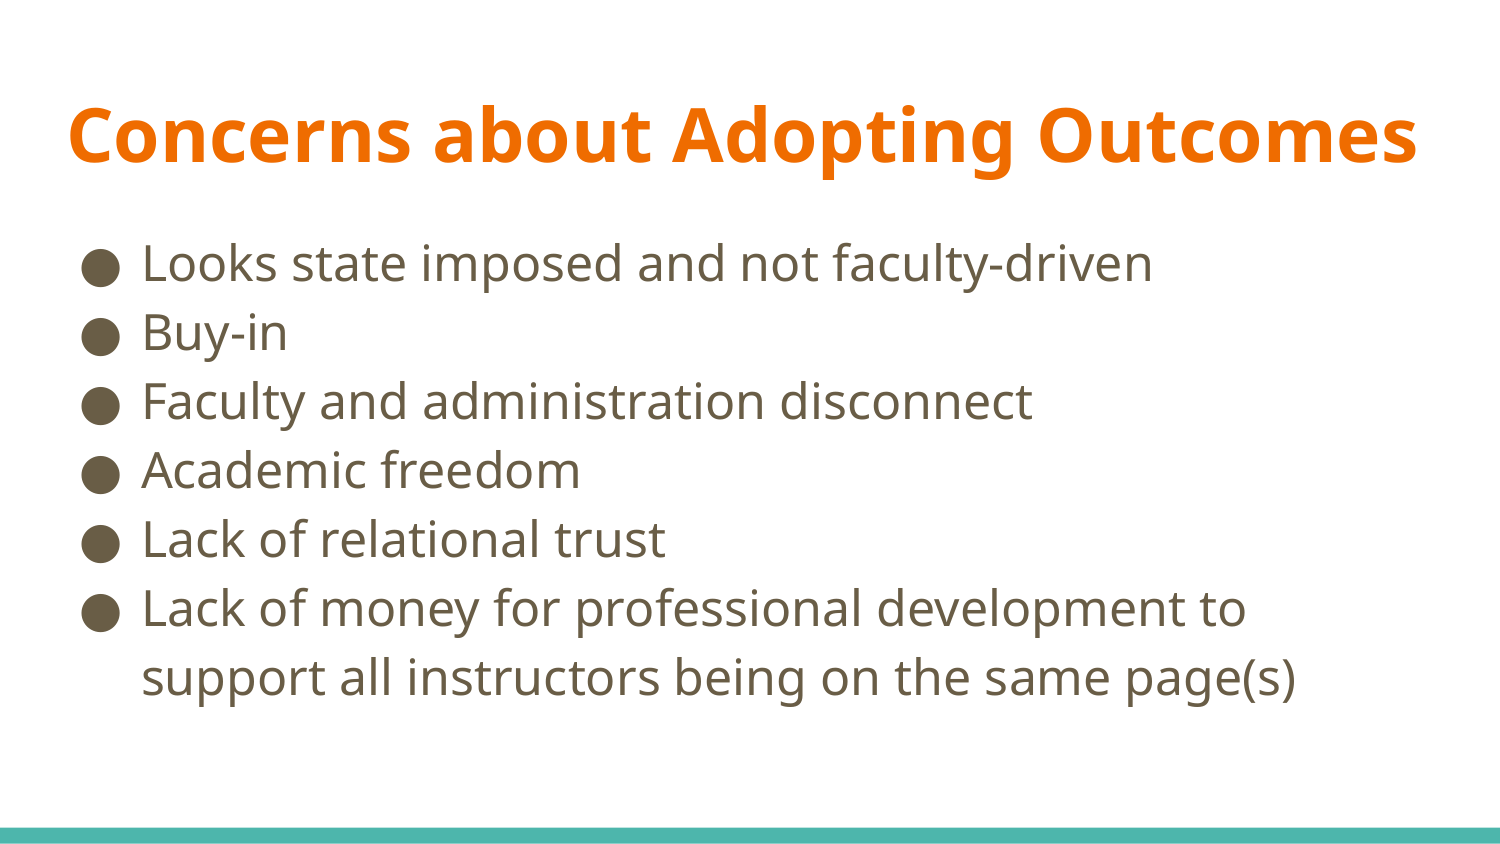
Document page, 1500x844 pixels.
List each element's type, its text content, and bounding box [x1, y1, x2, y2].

list Looks state imposed and not faculty-driven Buy-in Faculty and administration disconnect Academic freedom Lack of relational trust Lack of money for professional development to support all instructors being on the same page(s) [51, 207, 1449, 750]
title Concerns about Adopting Outcomes [51, 72, 1449, 189]
